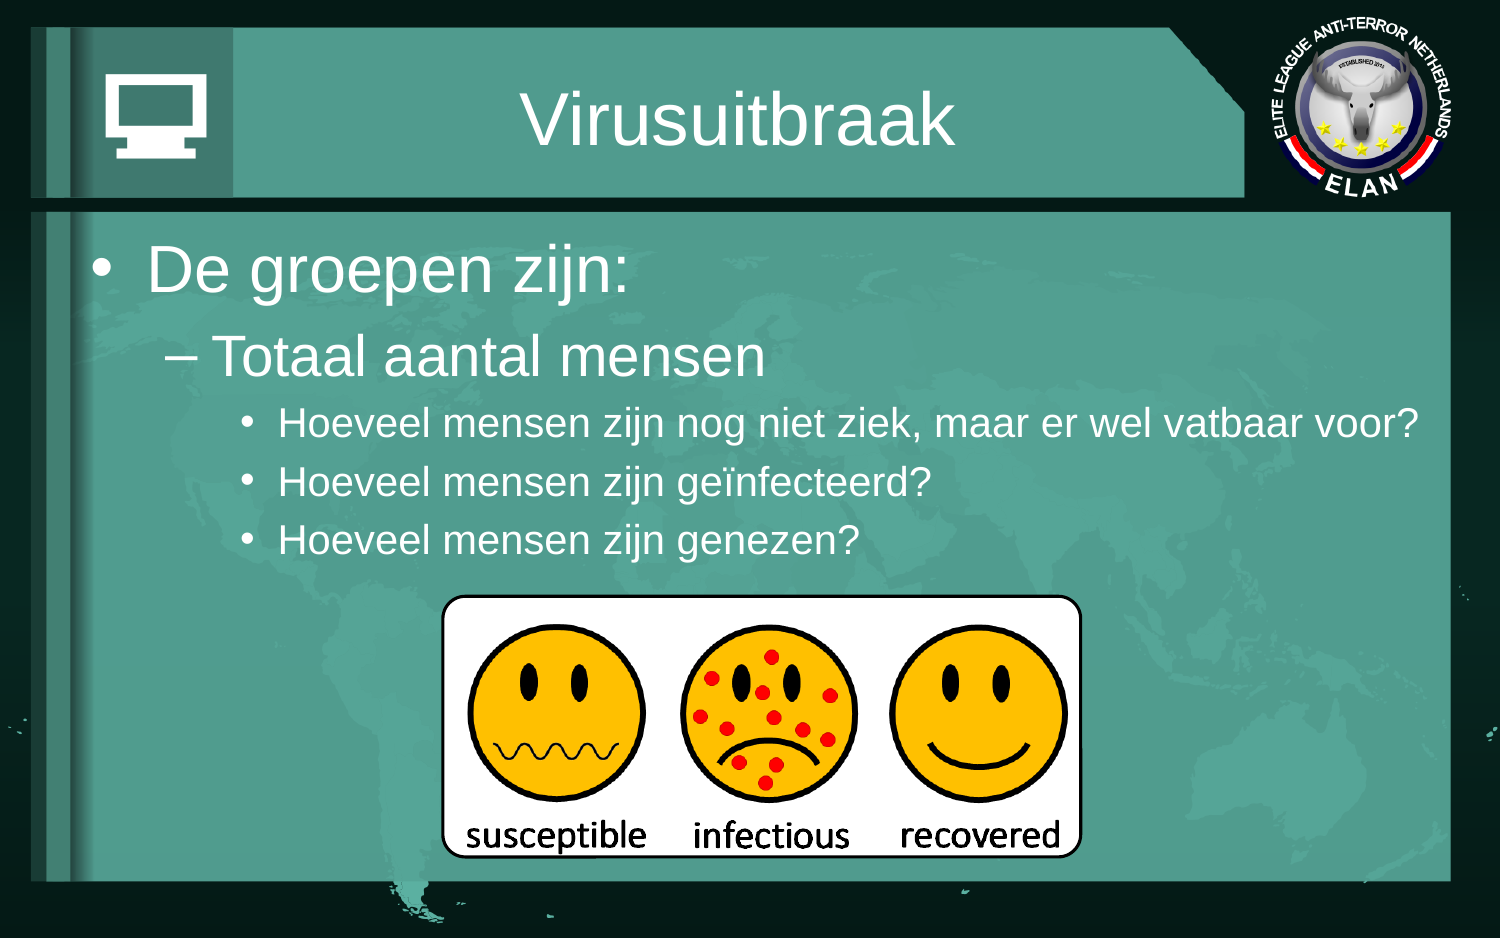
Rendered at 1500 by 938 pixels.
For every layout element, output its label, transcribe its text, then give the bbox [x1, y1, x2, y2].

title Virusuitbraak [230, 37, 1247, 194]
picture [0, 0, 1500, 938]
list De groepen zijn: Totaal aantal mensen Hoeveel mensen zijn nog niet ziek, maar er wel vatbaar voor? Hoeveel mensen zijn geïnfecteerd? Hoeveel mensen zijn genezen? [75, 218, 1447, 838]
